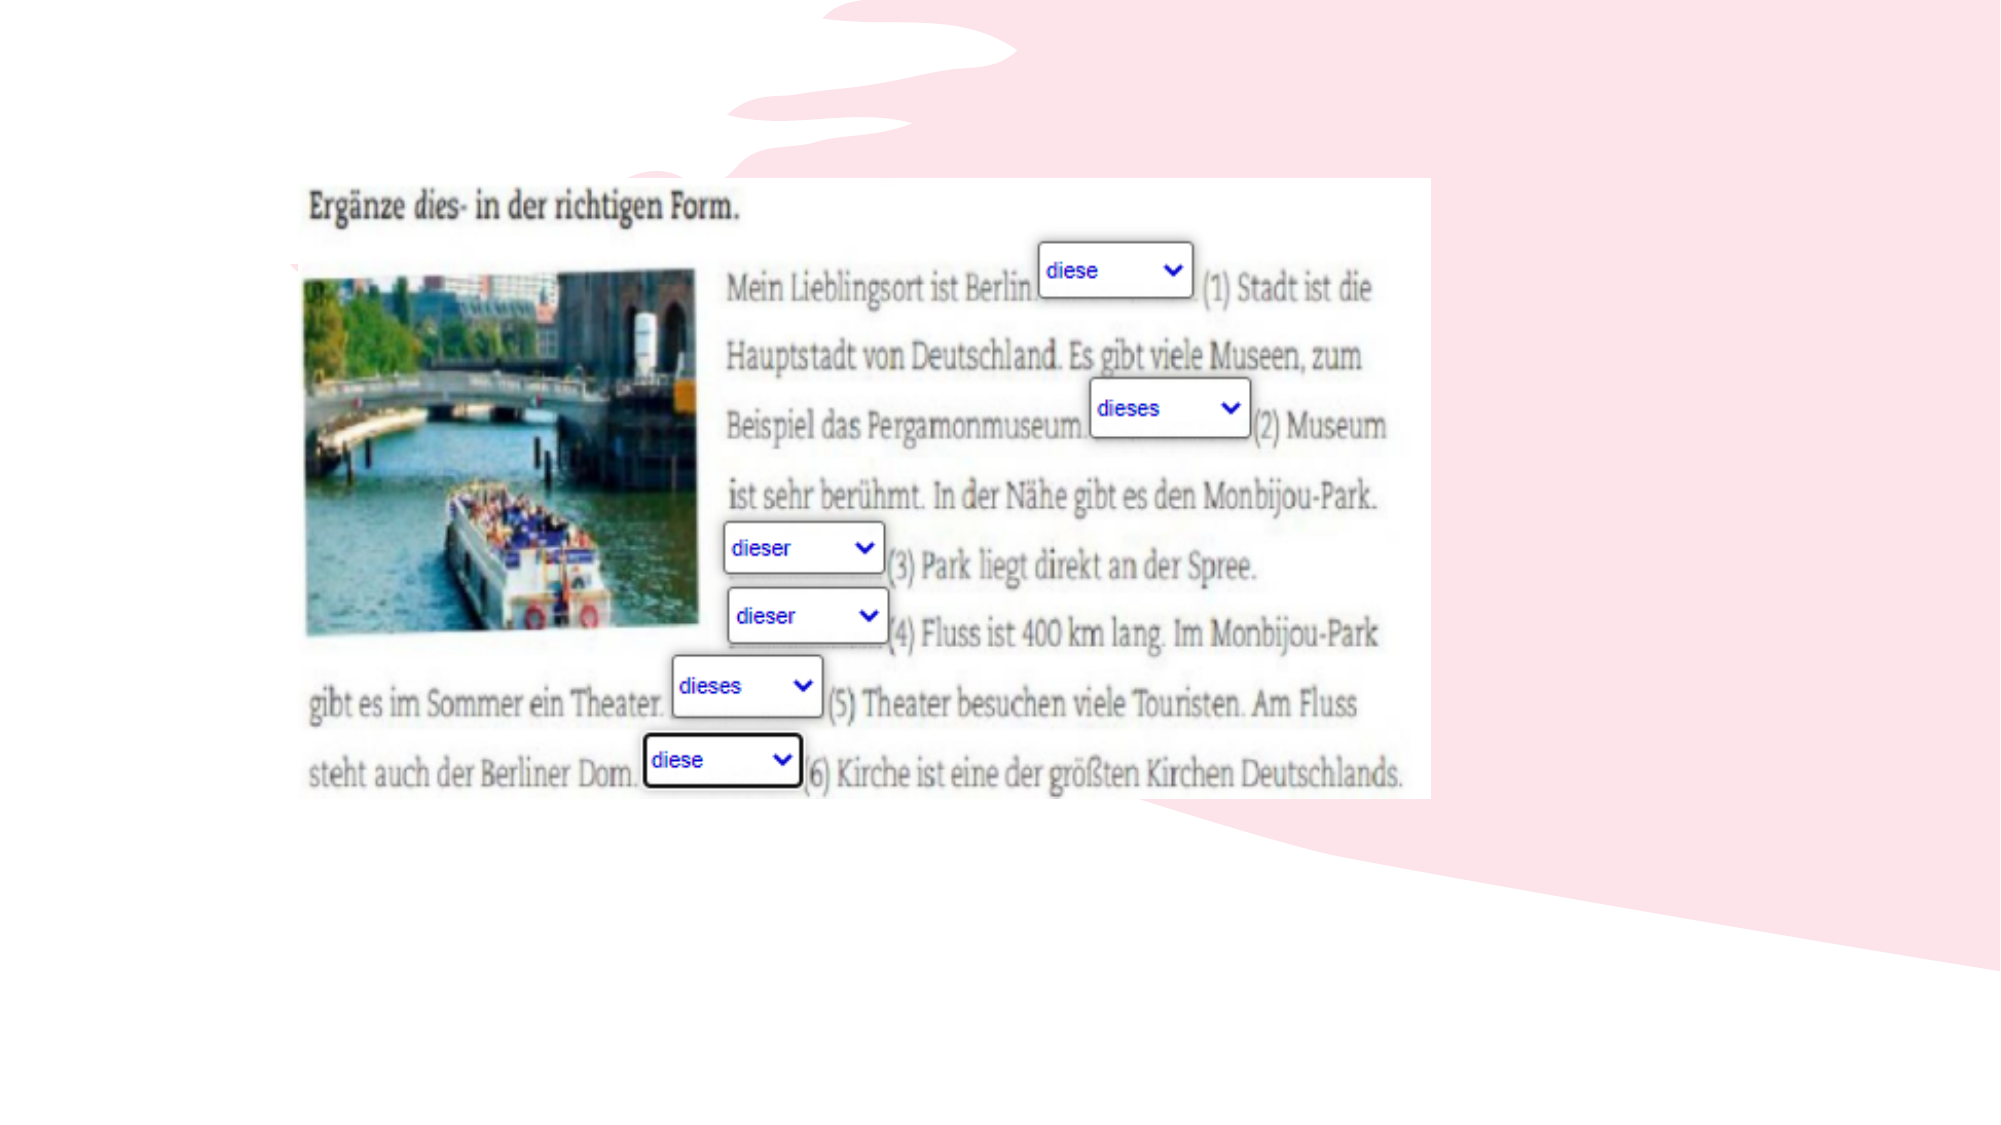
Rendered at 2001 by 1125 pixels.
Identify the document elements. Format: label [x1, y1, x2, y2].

picture [298, 178, 1431, 799]
